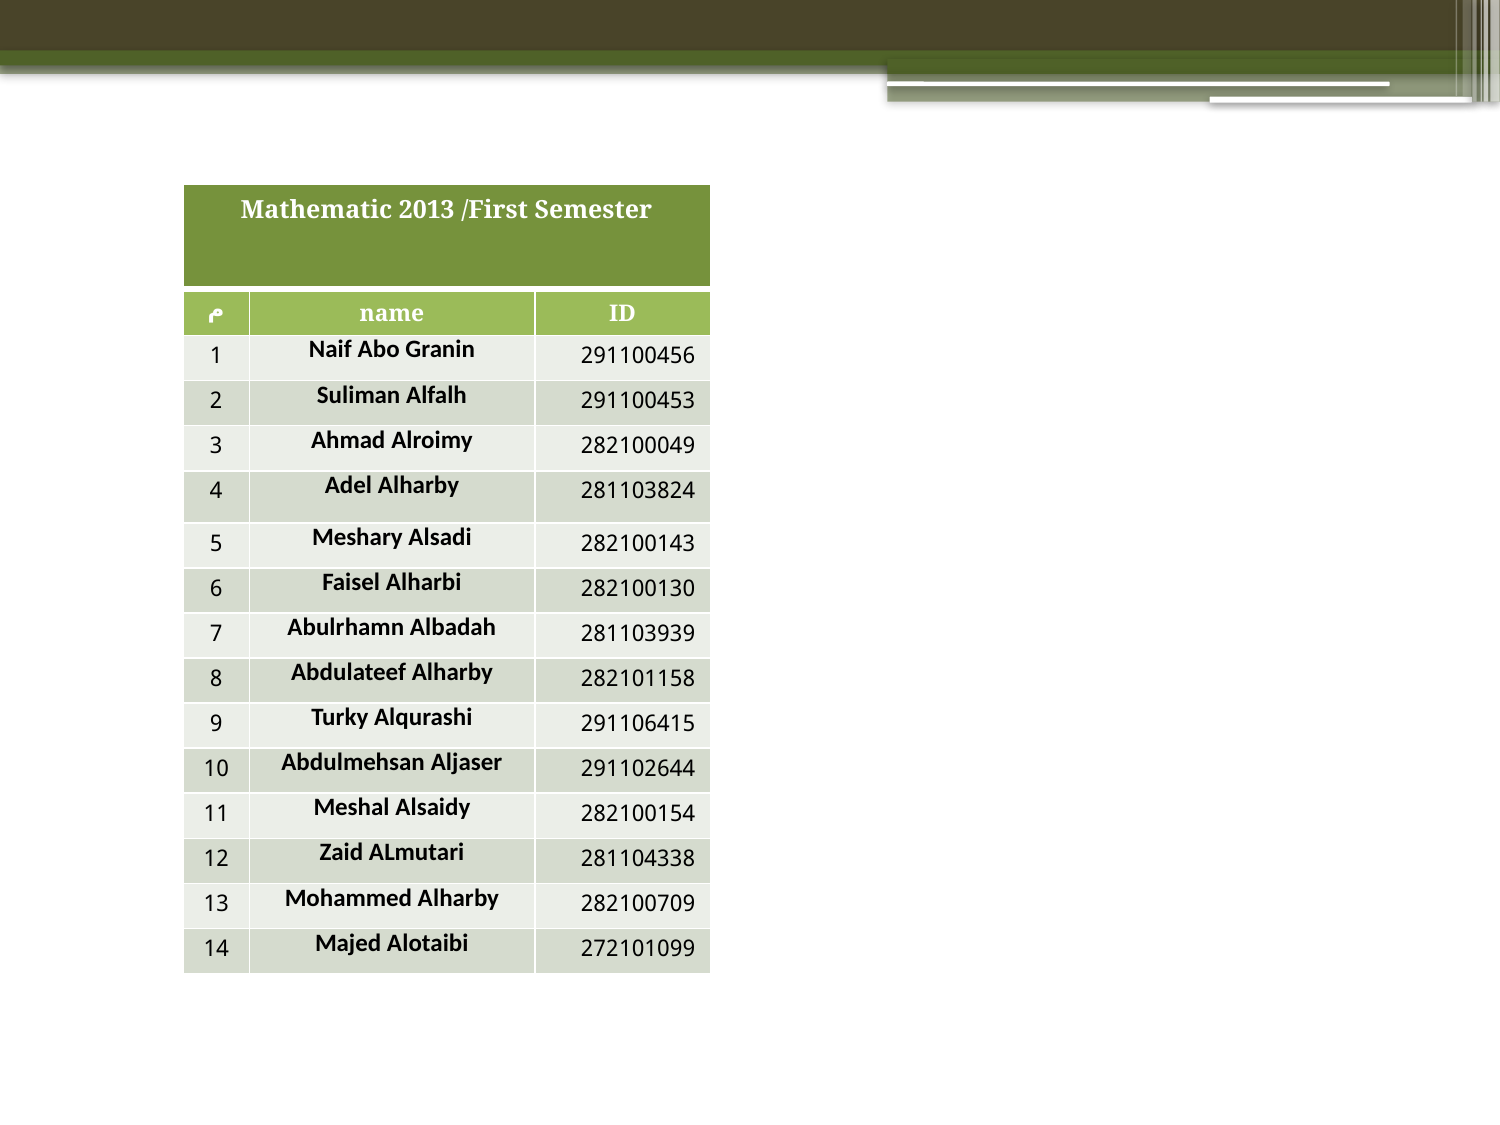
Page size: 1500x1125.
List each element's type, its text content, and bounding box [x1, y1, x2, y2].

table_cell ID [536, 292, 710, 335]
table_cell 5 [184, 524, 249, 567]
table_cell م [184, 292, 249, 335]
table_cell 282100130 [536, 569, 710, 612]
table_header Mathematic 2013 /First Semester [184, 185, 710, 286]
table_cell Abulrhamn Albadah [250, 614, 534, 657]
table_cell Abdulateef Alharby [250, 659, 534, 702]
table_cell 10 [184, 749, 249, 792]
table_cell 281103939 [536, 614, 710, 657]
table_cell 282100709 [536, 884, 710, 928]
table_cell 8 [184, 659, 249, 702]
table_cell Suliman Alfalh [250, 381, 534, 425]
table_cell Abdulmehsan Aljaser [250, 749, 534, 792]
table_cell 3 [184, 426, 249, 470]
table_cell 7 [184, 614, 249, 657]
table_cell Faisel Alharbi [250, 569, 534, 612]
table_cell Mohammed Alharby [250, 884, 534, 928]
table_cell 281104338 [536, 839, 710, 883]
table_cell 291106415 [536, 704, 710, 747]
table_cell 2 [184, 381, 249, 425]
table_cell 6 [184, 569, 249, 612]
table_cell Meshary Alsadi [250, 524, 534, 567]
table_cell Adel Alharby [250, 472, 534, 522]
table_cell 281103824 [536, 472, 710, 522]
table_cell 11 [184, 794, 249, 838]
table_cell Ahmad Alroimy [250, 426, 534, 470]
table_cell 272101099 [536, 929, 710, 973]
table_cell 282100049 [536, 426, 710, 470]
table_cell 282100154 [536, 794, 710, 838]
table_cell 291100456 [536, 336, 710, 380]
table_cell Zaid ALmutari [250, 839, 534, 883]
table_cell 9 [184, 704, 249, 747]
table_cell 282101158 [536, 659, 710, 702]
table_cell 291102644 [536, 749, 710, 792]
table_cell Naif Abo Granin [250, 336, 534, 380]
table_cell 12 [184, 839, 249, 883]
table_cell Meshal Alsaidy [250, 794, 534, 838]
table_cell name [250, 292, 534, 335]
table_cell Majed Alotaibi [250, 929, 534, 973]
table_cell 4 [184, 472, 249, 522]
table_cell 282100143 [536, 524, 710, 567]
table_cell 14 [184, 929, 249, 973]
table_cell 291100453 [536, 381, 710, 425]
table_cell 1 [184, 336, 249, 380]
table_cell 13 [184, 884, 249, 928]
table_cell Turky Alqurashi [250, 704, 534, 747]
